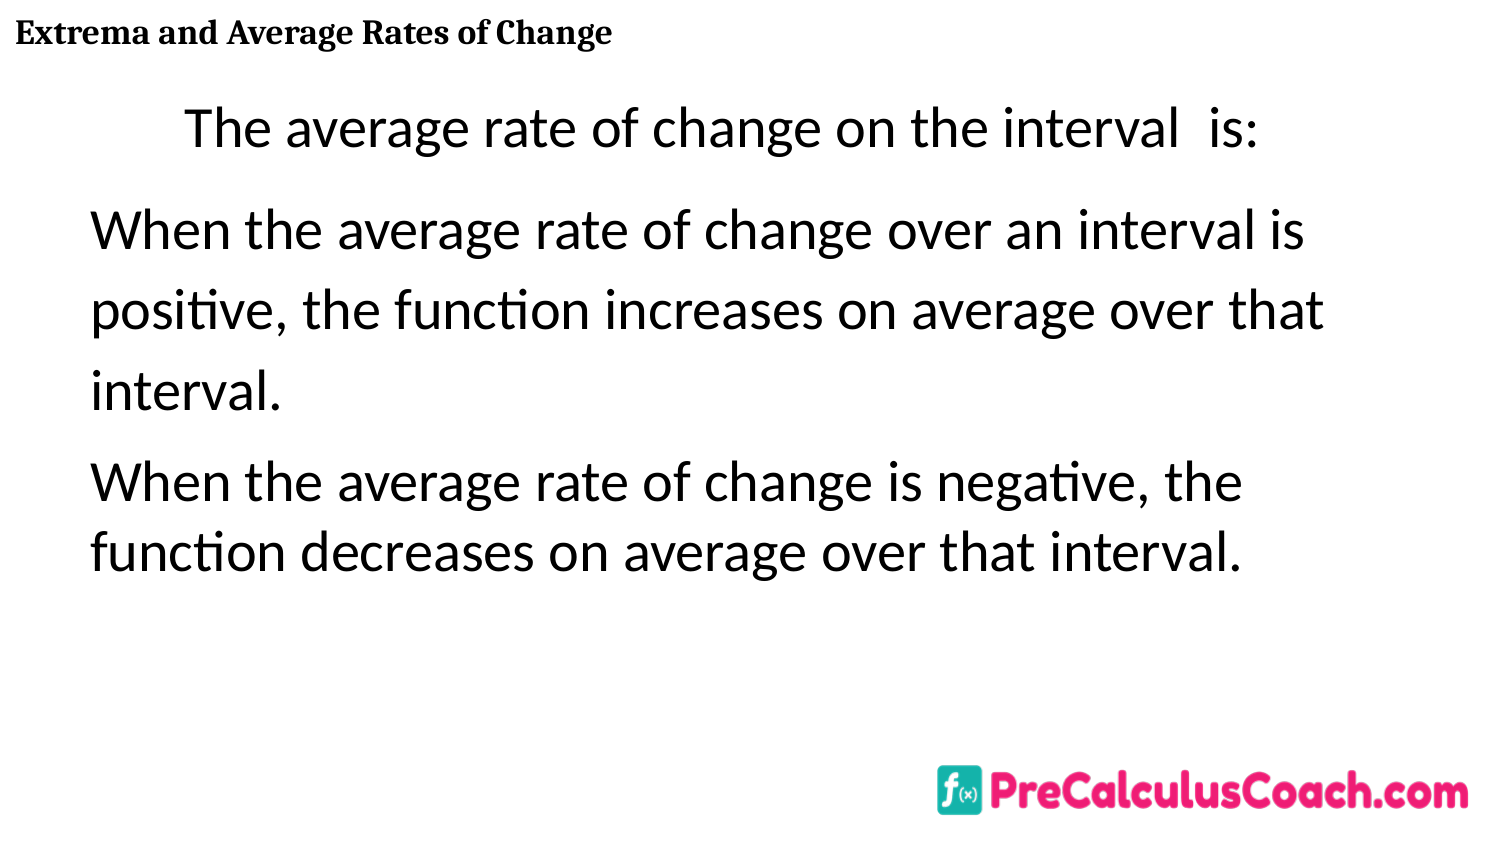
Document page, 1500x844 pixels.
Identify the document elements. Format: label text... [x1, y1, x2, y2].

title Extrema and Average Rates of Change [0, 0, 1350, 60]
picture [924, 759, 1474, 820]
